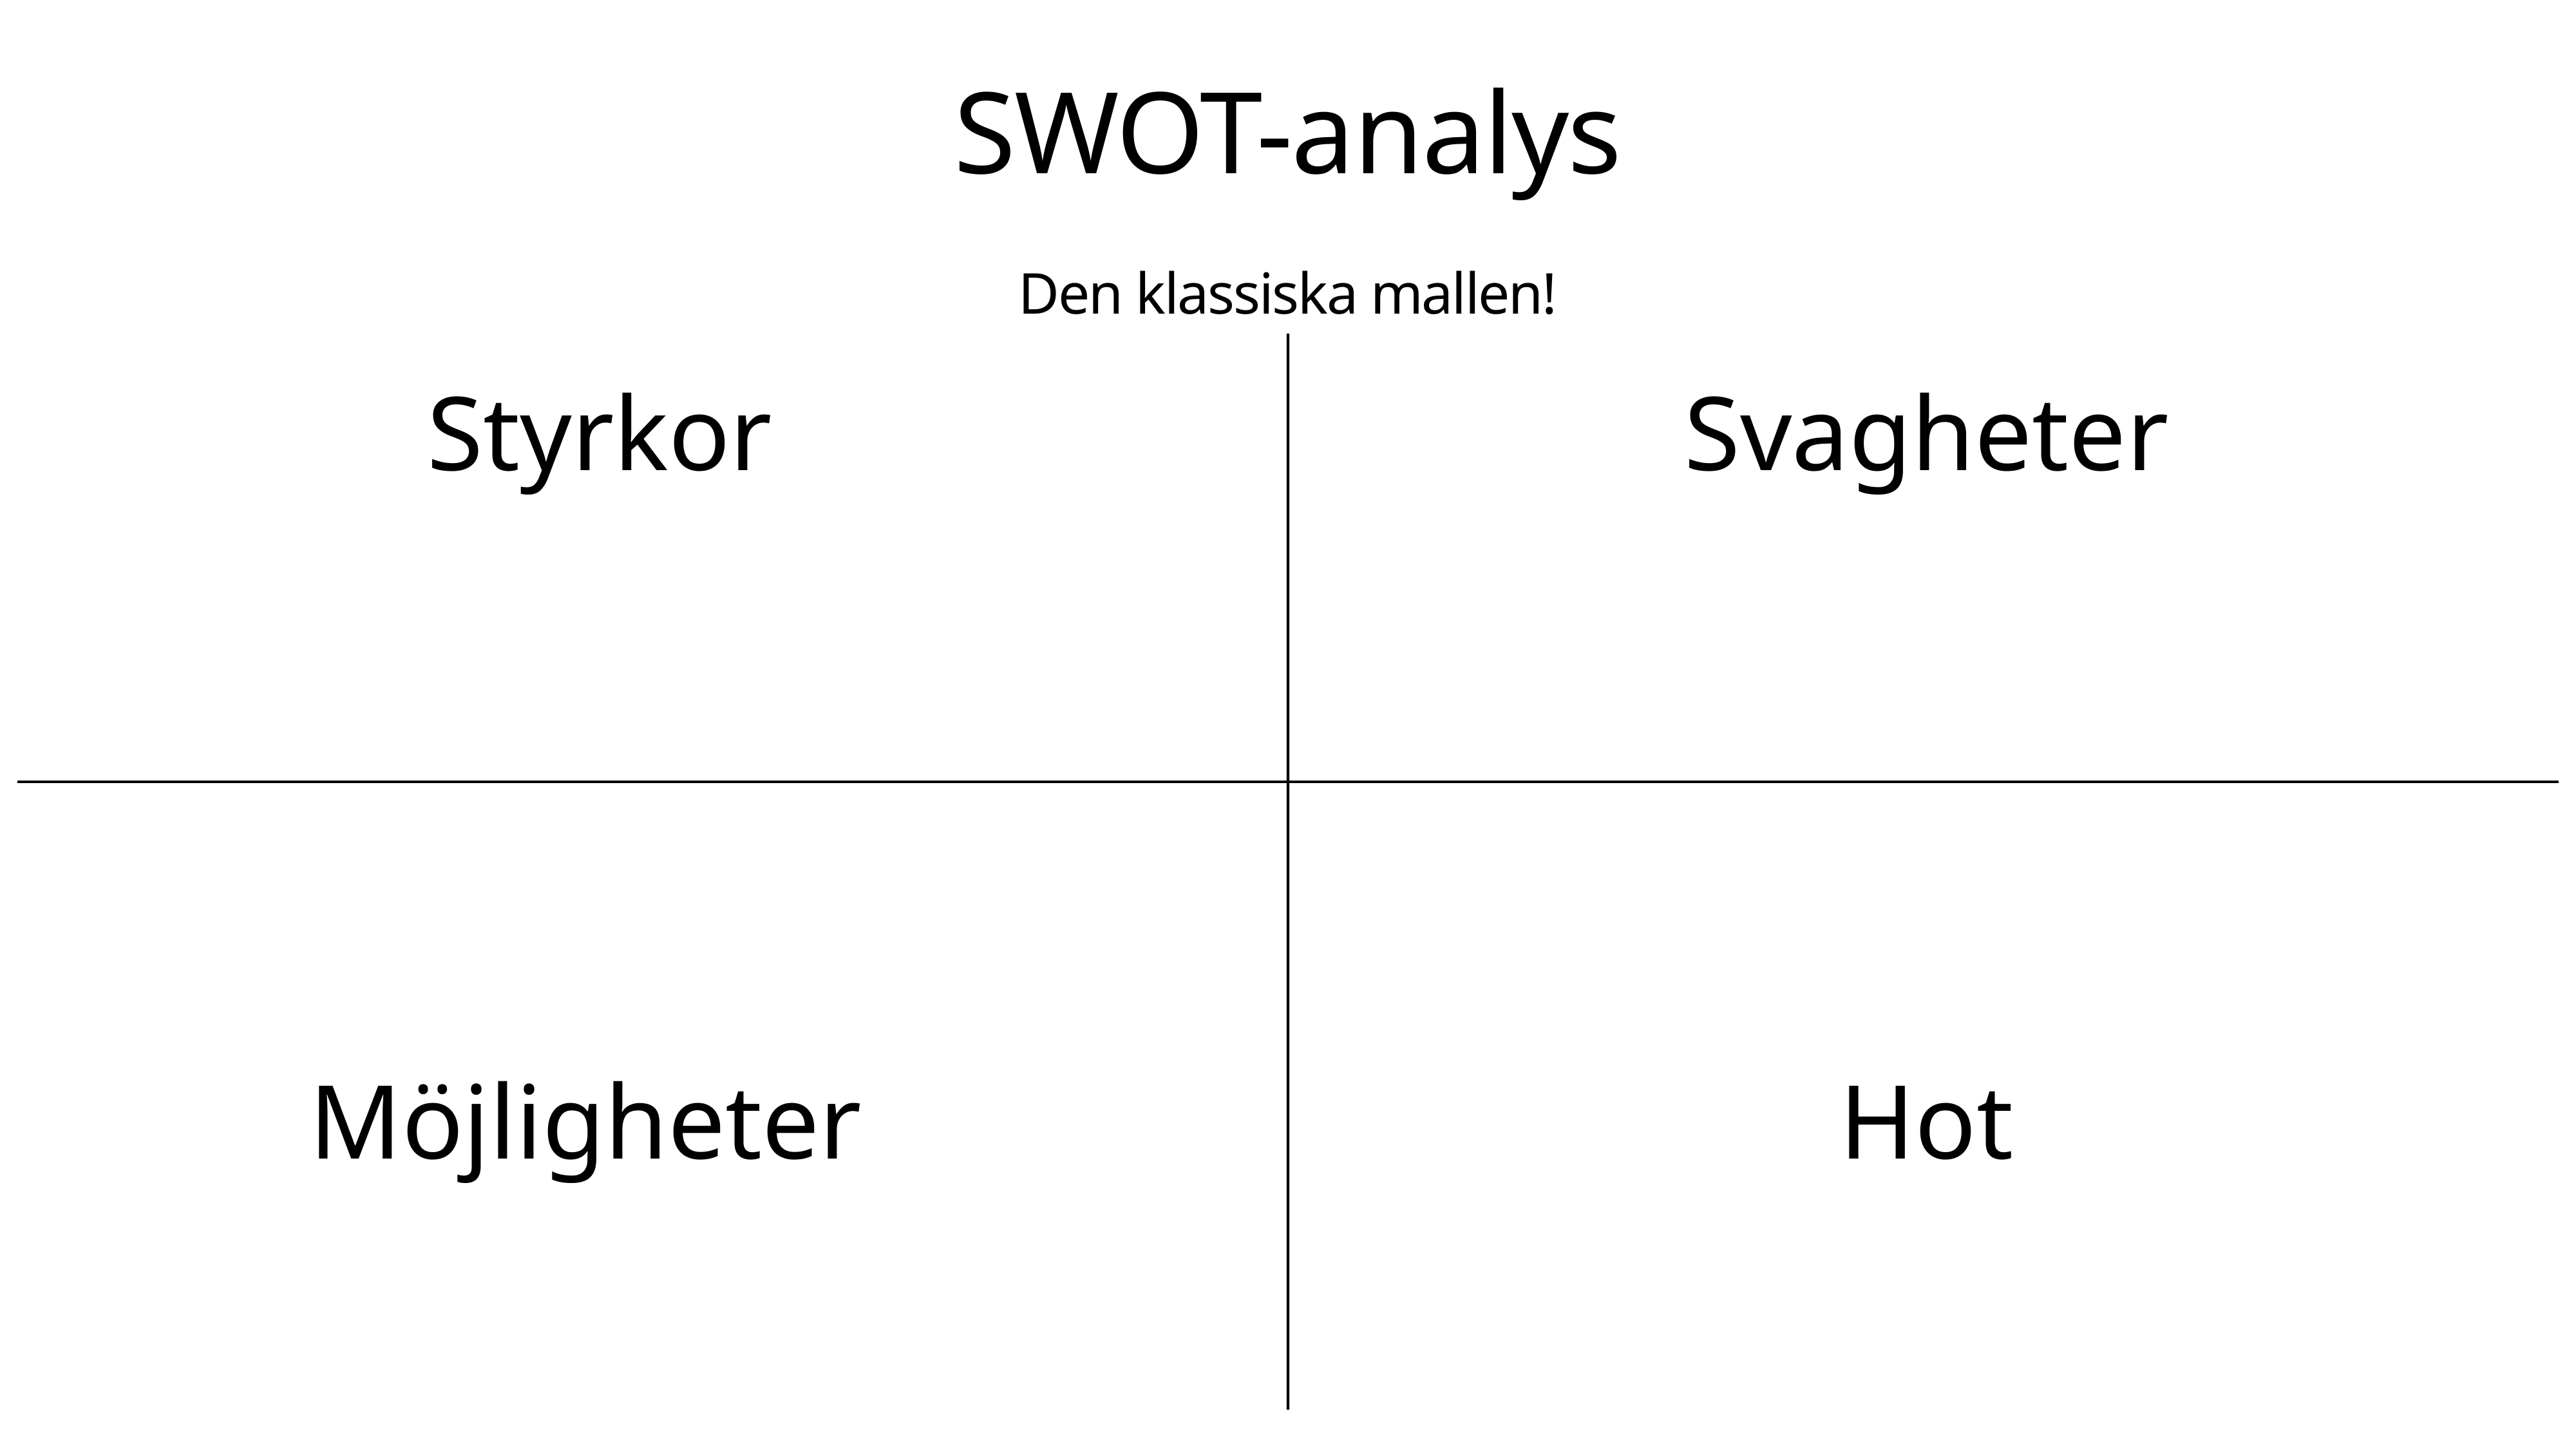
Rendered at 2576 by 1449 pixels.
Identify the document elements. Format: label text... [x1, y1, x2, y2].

text_box Styrkor [422, 377, 778, 498]
text_box Möjligheter [304, 1065, 867, 1187]
list Den klassiska mallen! [128, 251, 2448, 341]
title SWOT-analys [128, 81, 2448, 251]
text_box Svagheter [1679, 377, 2174, 498]
text_box Hot [1834, 1065, 2019, 1187]
